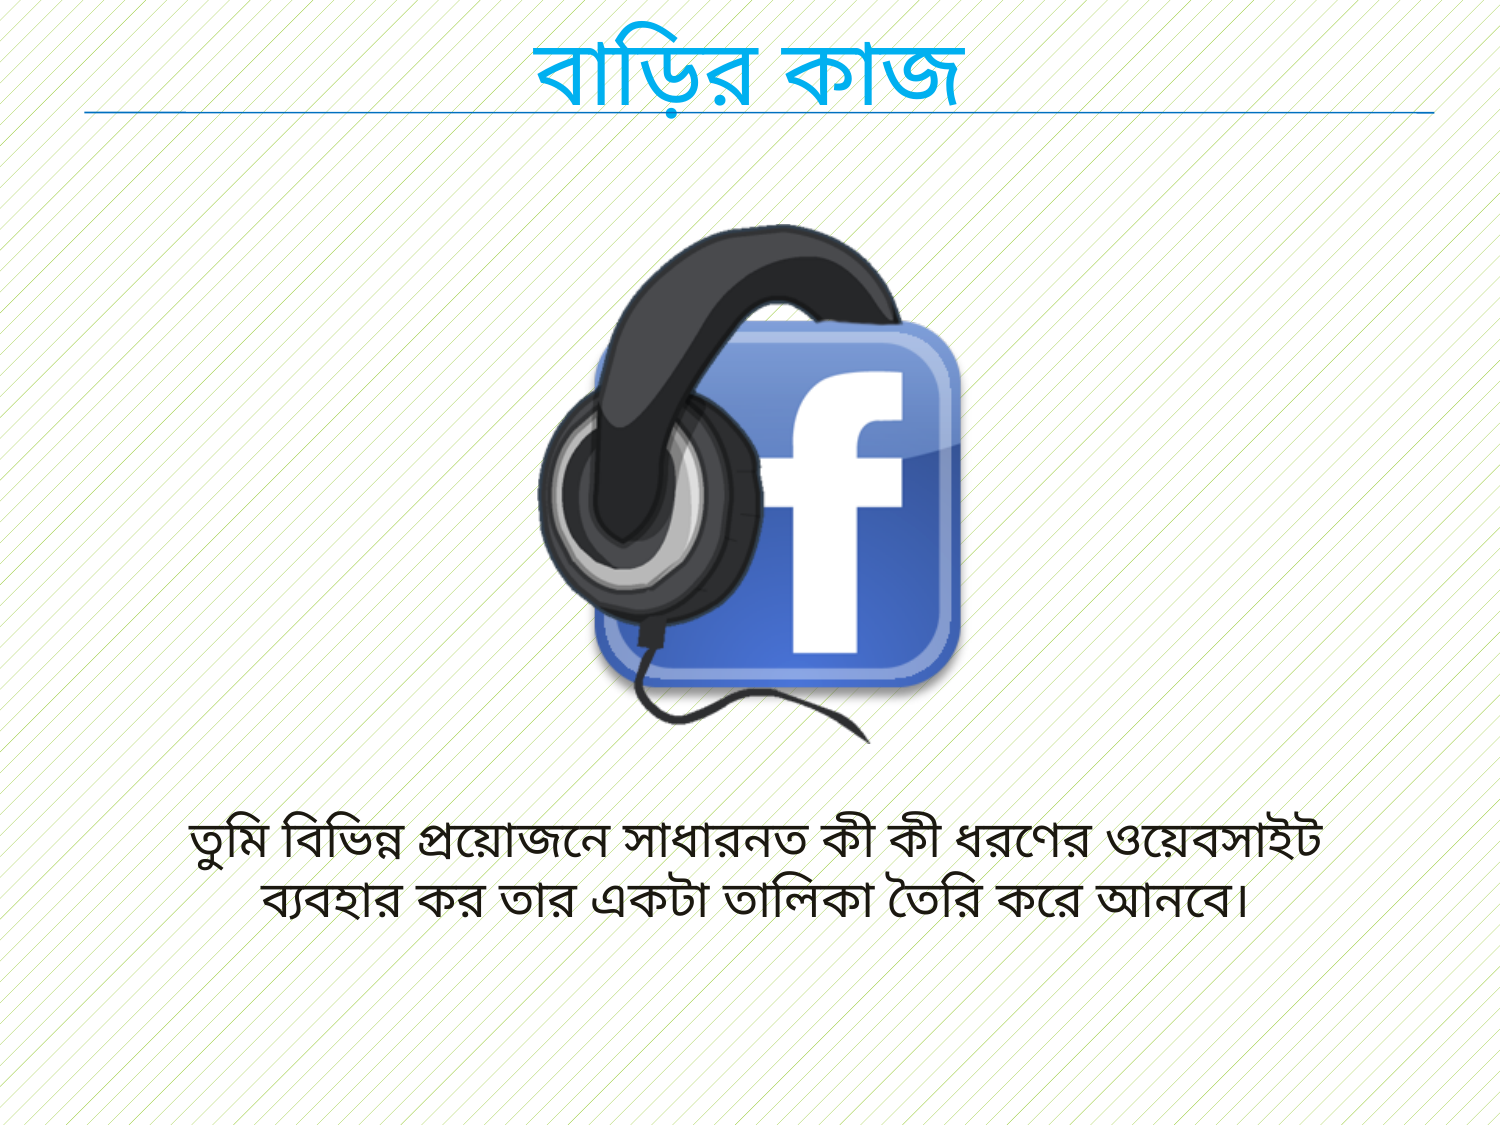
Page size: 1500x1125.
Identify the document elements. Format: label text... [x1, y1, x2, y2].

text_box তুমি বিভিন্ন প্রয়োজনে সাধারনত কী কী ধরণের ওয়েবসাইট ব্যবহার কর তার একটা তালিকা তৈরি করে আনবে। [99, 799, 1413, 935]
text_box বাড়ির কাজ [0, 0, 1500, 139]
picture [537, 224, 973, 744]
